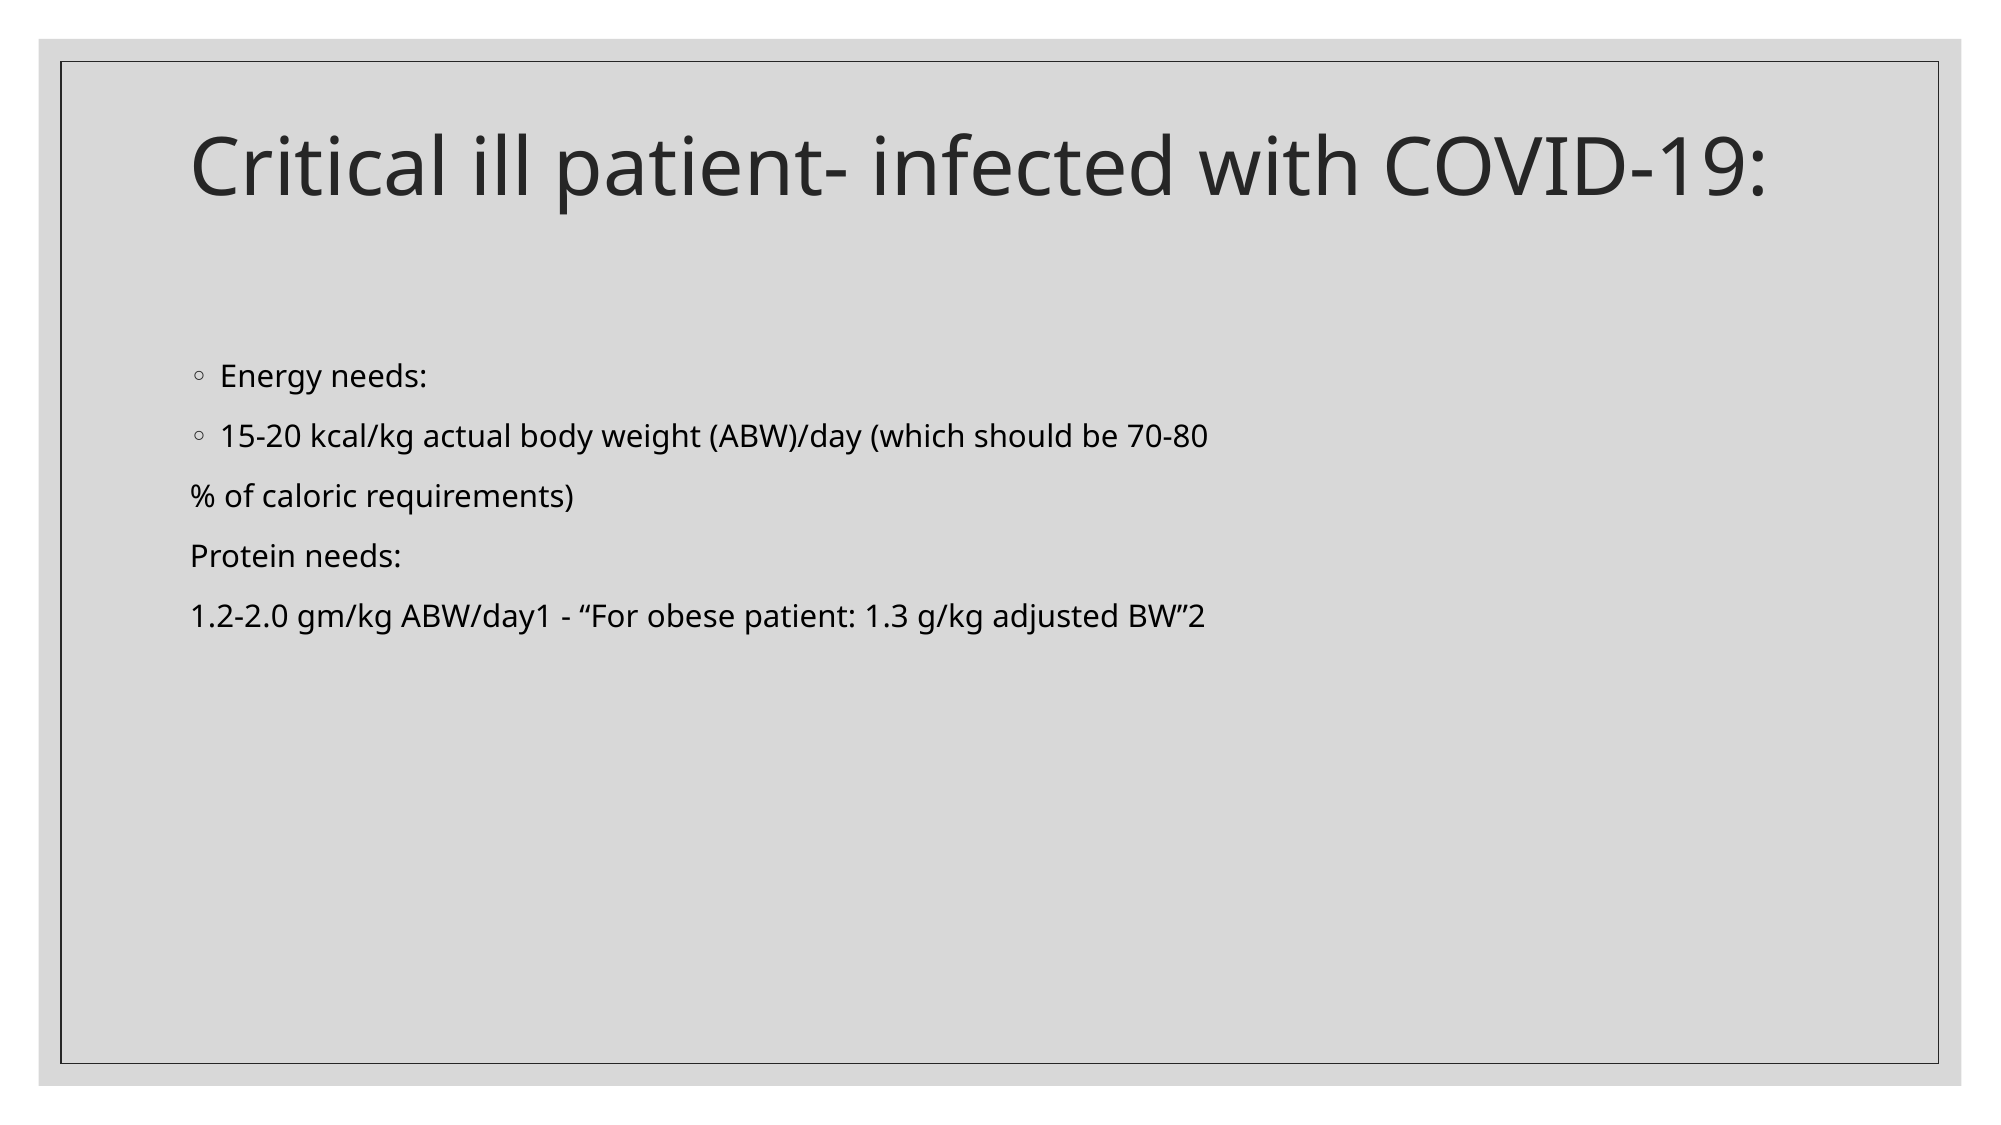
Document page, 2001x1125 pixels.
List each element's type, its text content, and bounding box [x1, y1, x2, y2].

list Energy needs: 15-20 kcal/kg actual body weight (ABW)/day (which should be 70-80 % of caloric requirements) Protein needs: 1.2-2.0 gm/kg ABW/day1 - “For obese patient: 1.3 g/kg adjusted BW”2 [174, 345, 1825, 977]
title Critical ill patient- infected with COVID-19: [174, 105, 1825, 331]
